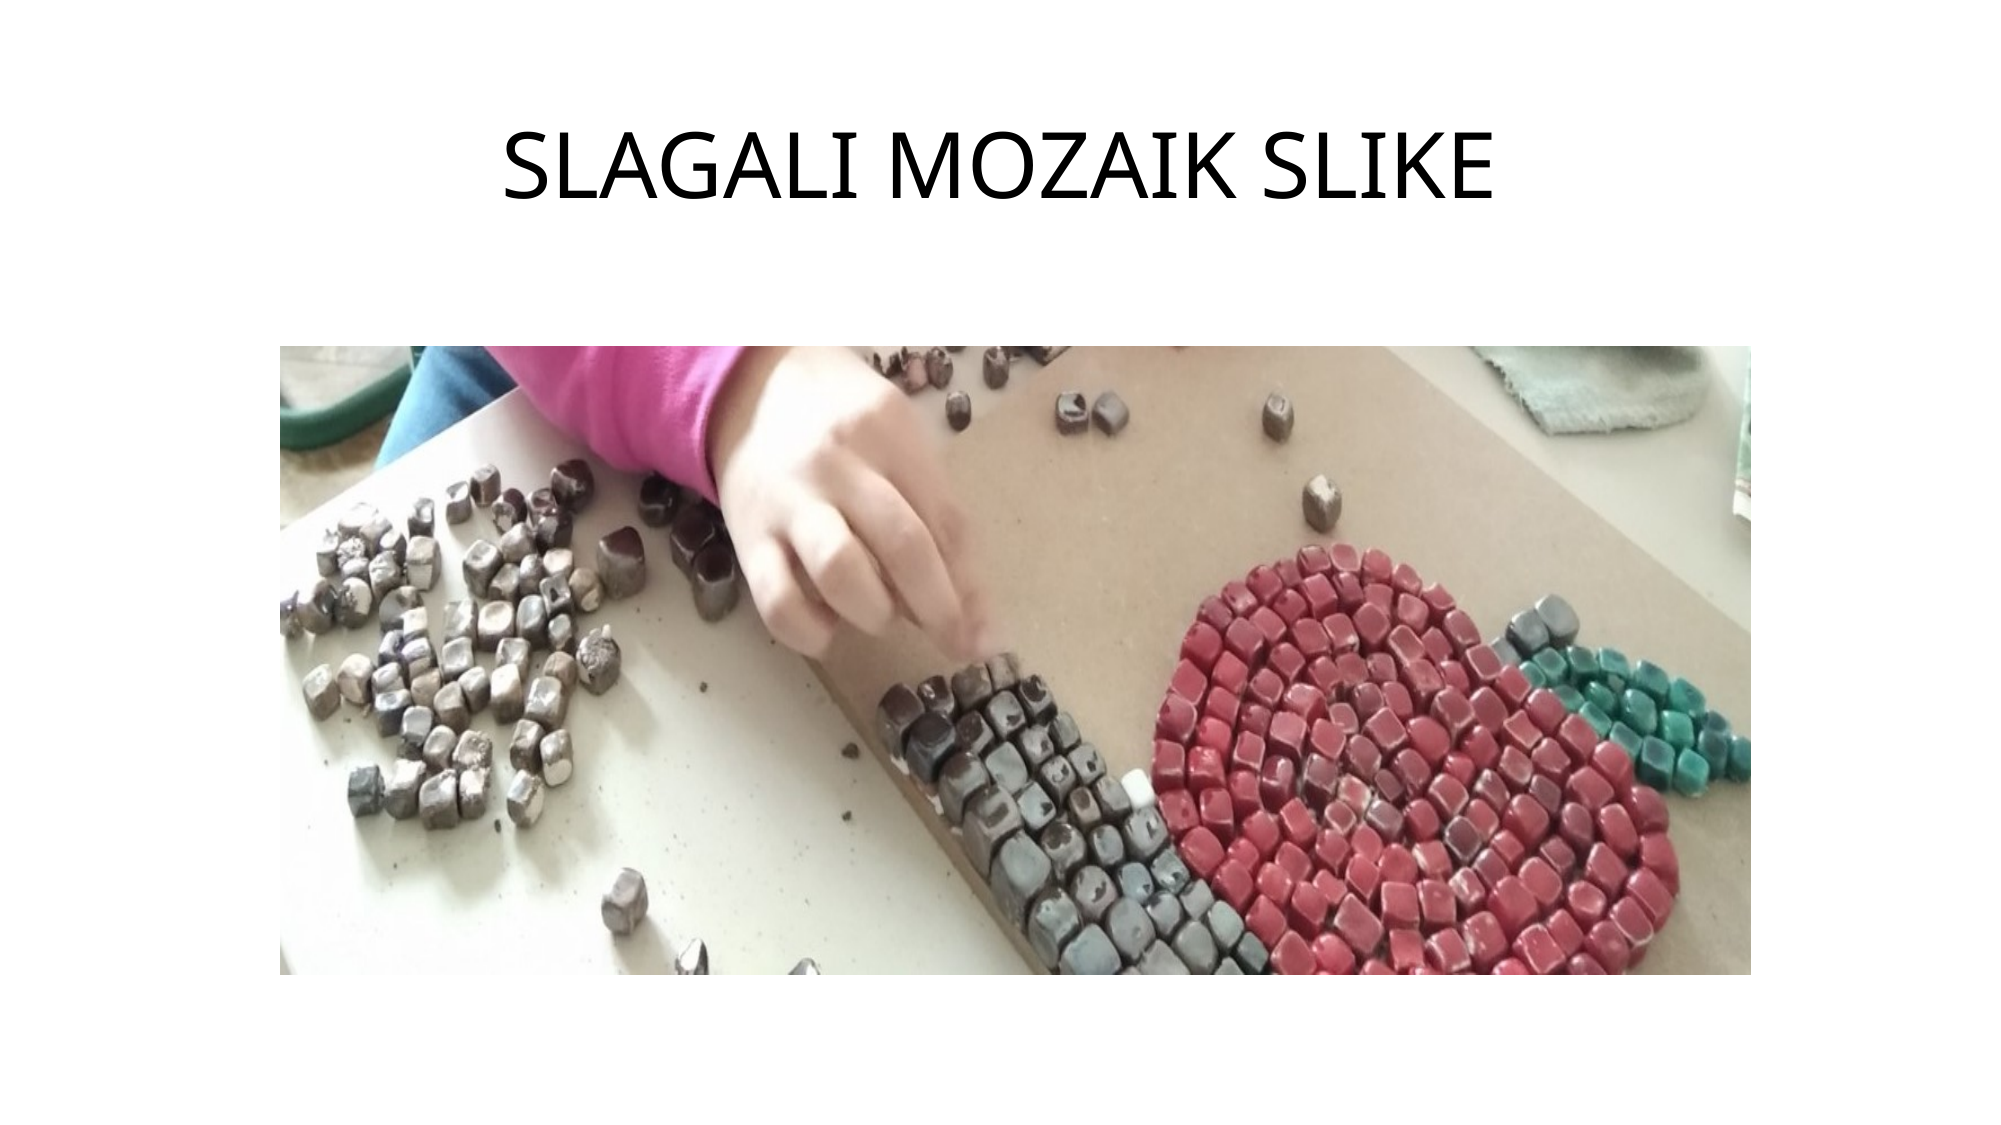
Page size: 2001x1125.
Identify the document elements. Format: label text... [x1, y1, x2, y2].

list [280, 346, 1751, 975]
title SLAGALI MOZAIK SLIKE [137, 59, 1863, 278]
